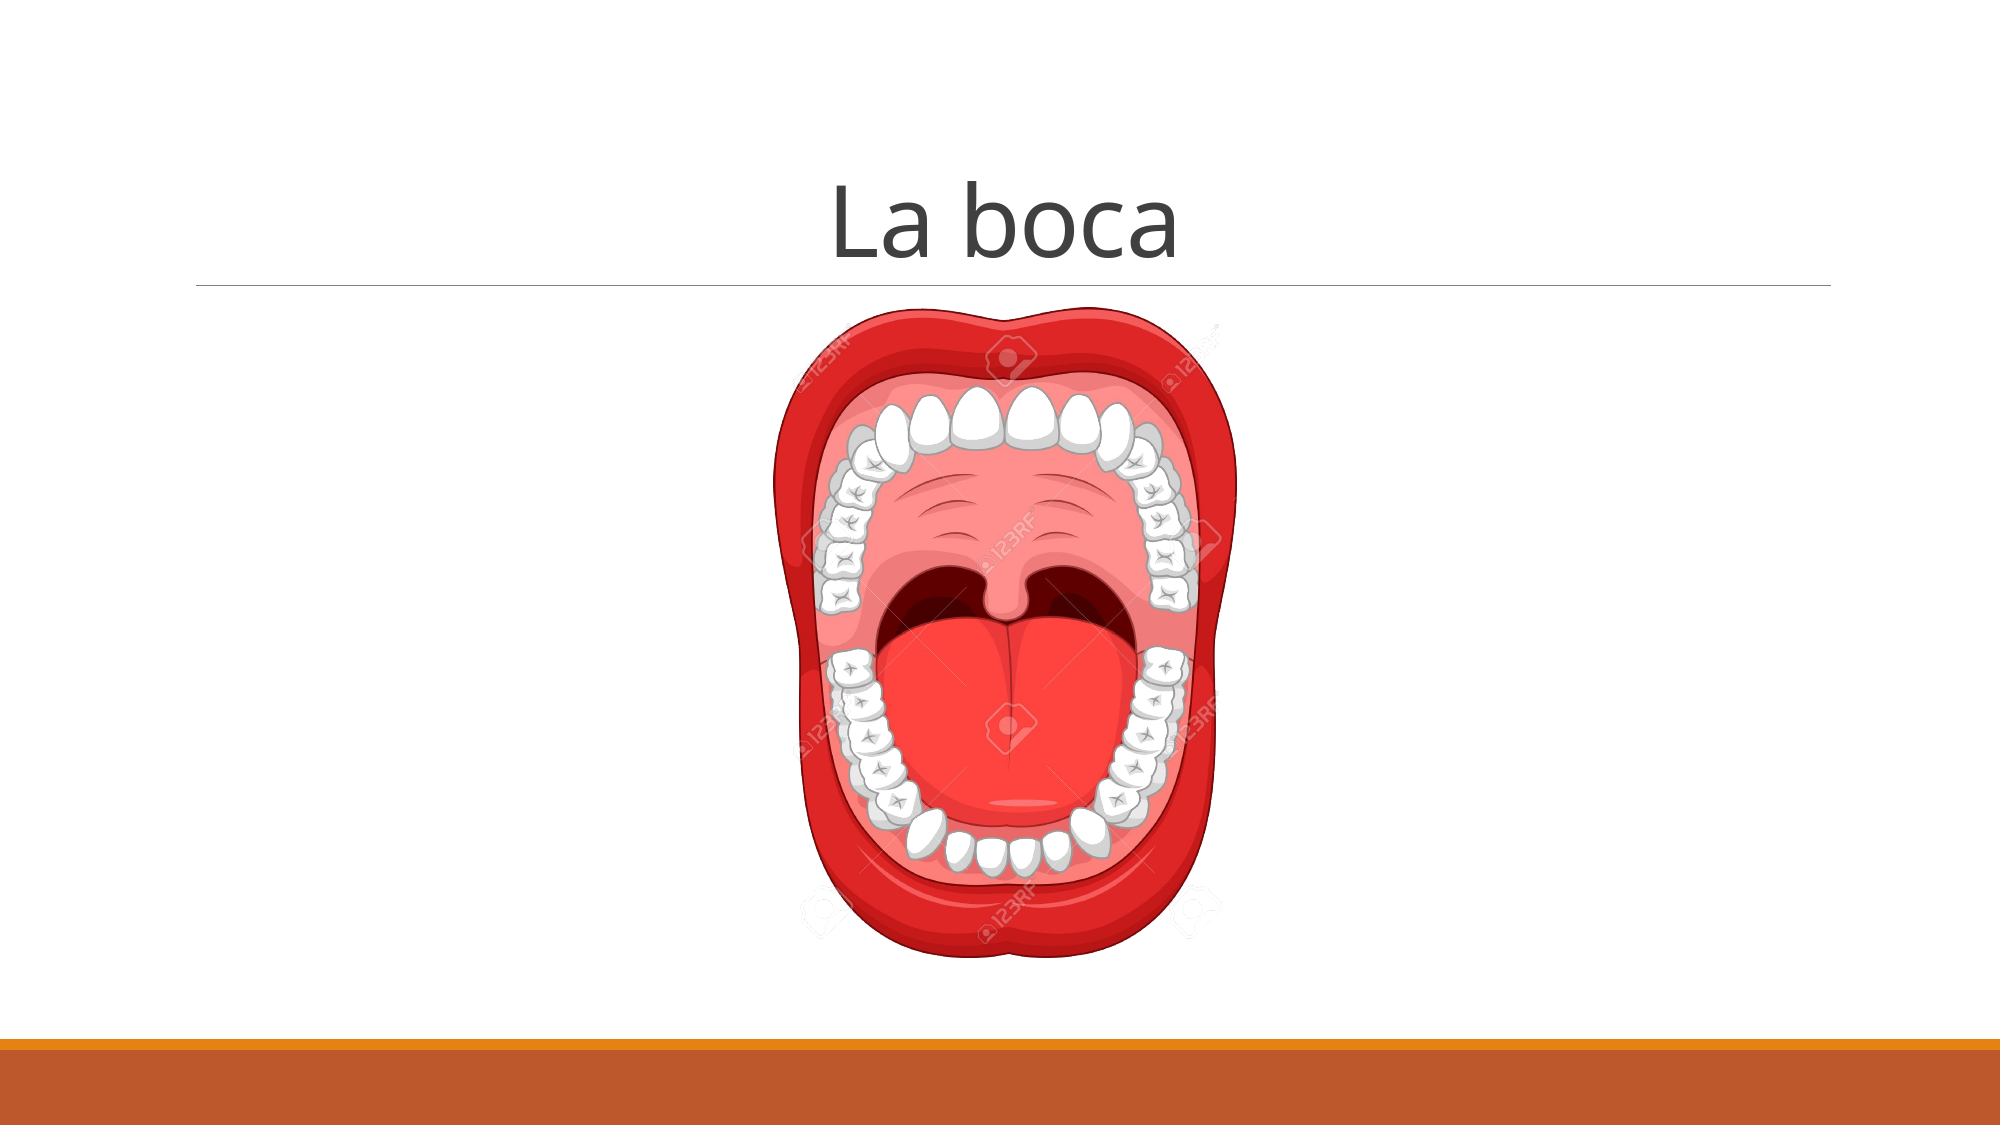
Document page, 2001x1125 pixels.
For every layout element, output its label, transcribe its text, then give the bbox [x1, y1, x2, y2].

title La boca [180, 47, 1830, 285]
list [773, 307, 1237, 959]
